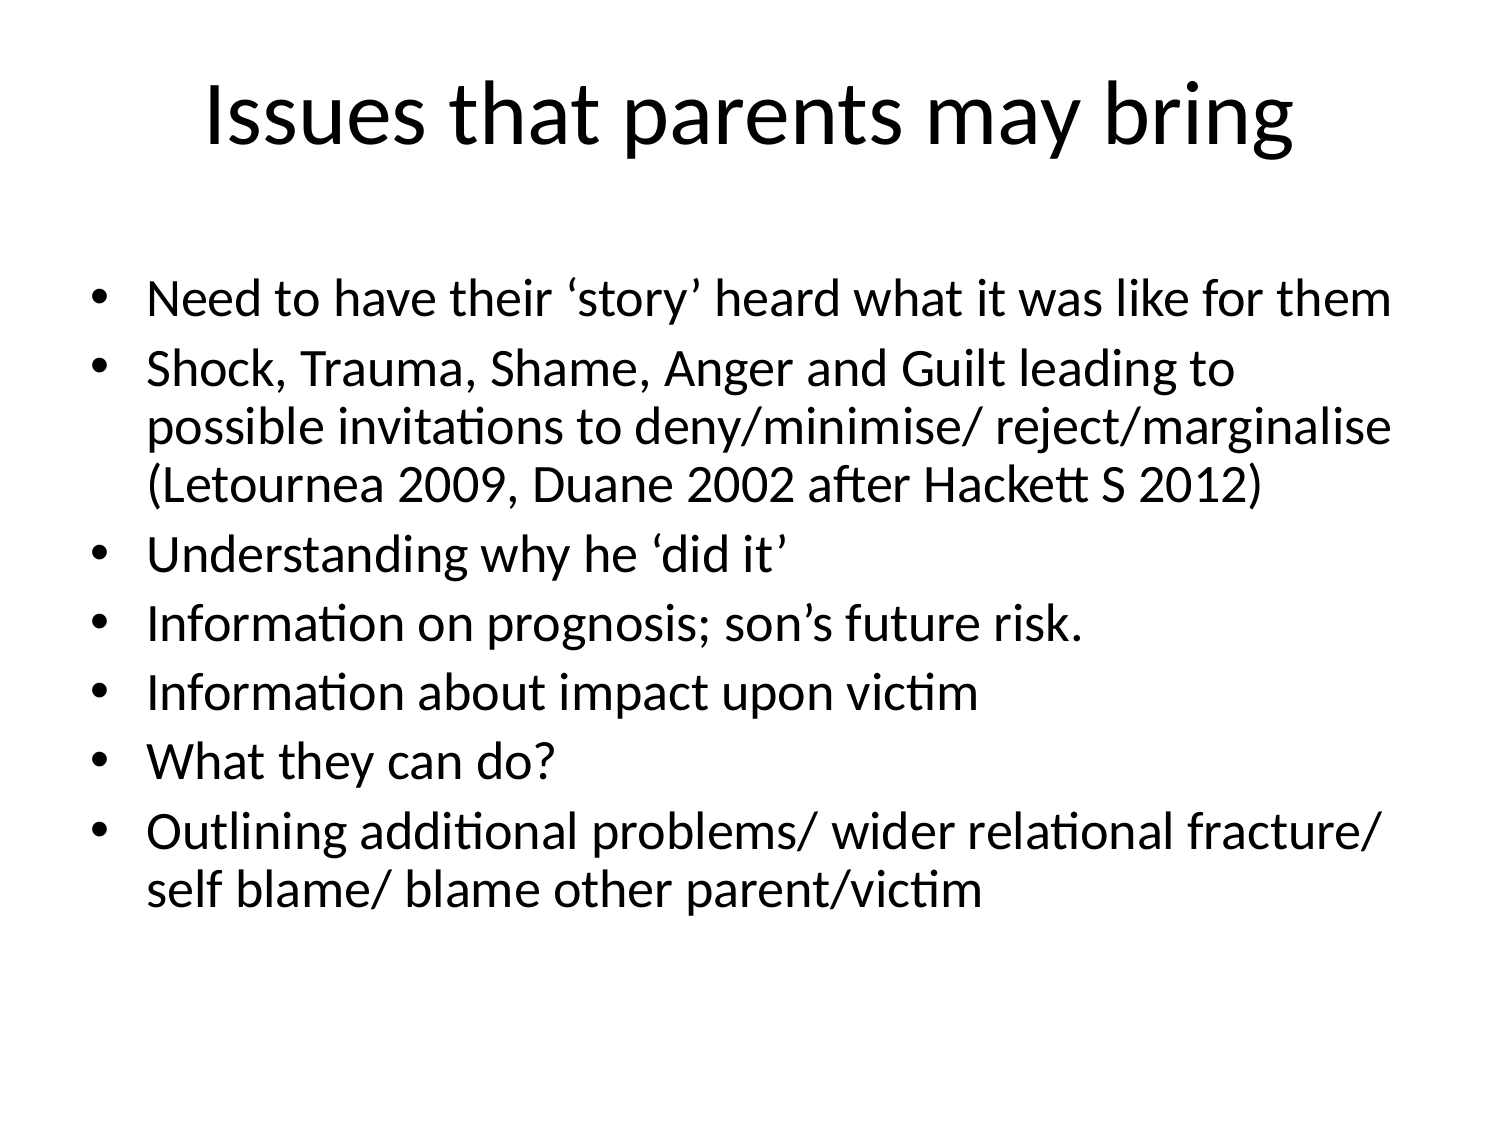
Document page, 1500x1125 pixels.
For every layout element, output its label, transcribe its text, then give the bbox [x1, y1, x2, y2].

list Need to have their ‘story’ heard what it was like for them Shock, Trauma, Shame, Anger and Guilt leading to possible invitations to deny/minimise/ reject/marginalise (Letournea 2009, Duane 2002 after Hackett S 2012) Understanding why he ‘did it’ Information on prognosis; son’s future risk. Information about impact upon victim What they can do? Outlining additional problems/ wider relational fracture/ self blame/ blame other parent/victim [75, 262, 1425, 1005]
title Issues that parents may bring [75, 45, 1425, 233]
